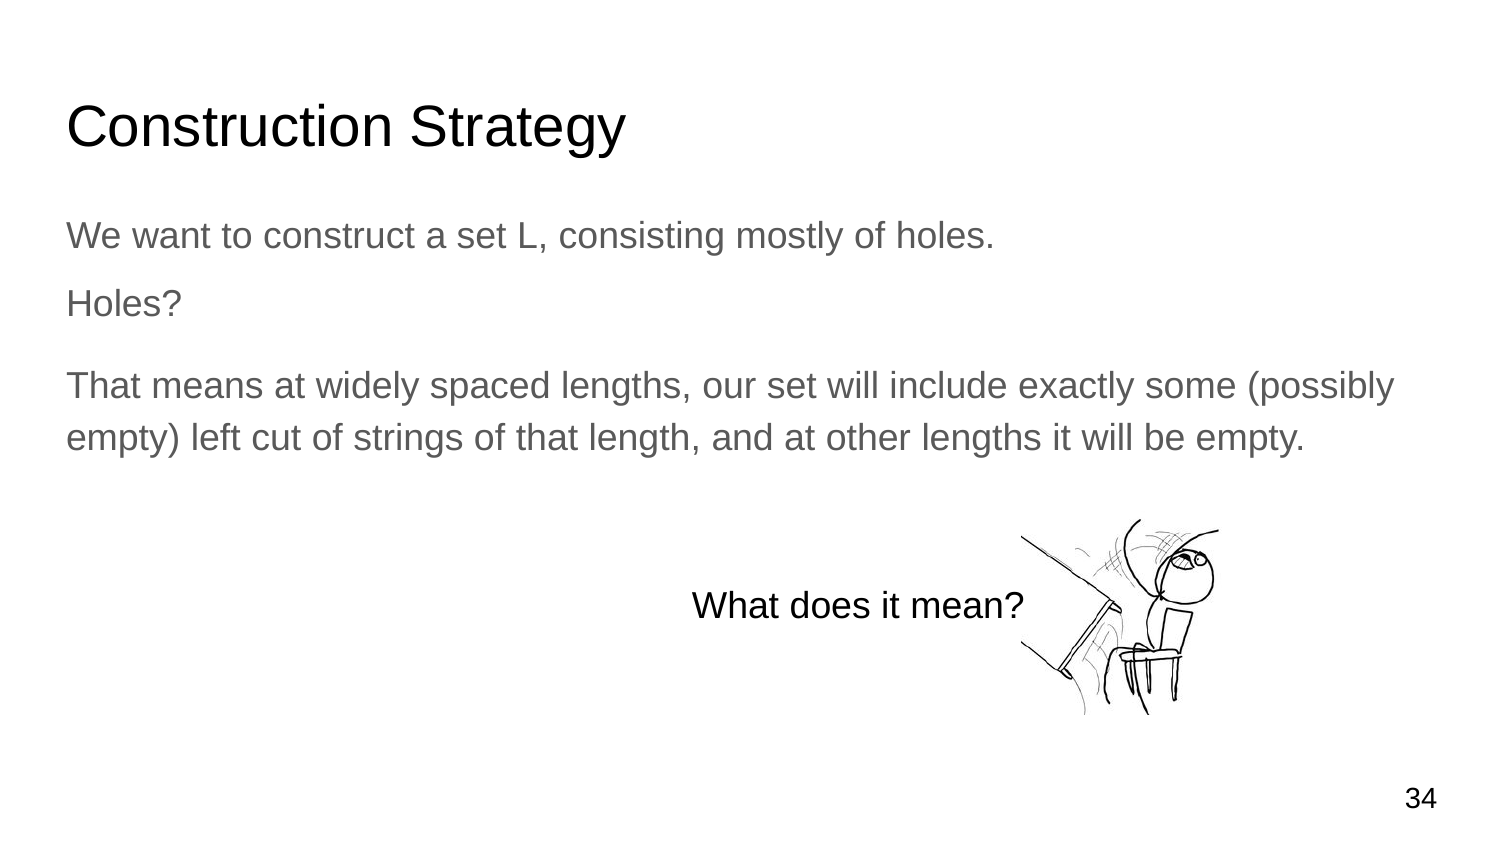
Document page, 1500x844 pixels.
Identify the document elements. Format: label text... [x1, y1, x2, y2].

list Holes? [51, 256, 1449, 331]
list We want to construct a set L, consisting mostly of holes. [51, 189, 1449, 256]
slide_number ‹#› [1389, 764, 1480, 830]
text_box What does it mean? [676, 566, 1016, 661]
picture [1021, 511, 1248, 716]
title Construction Strategy [51, 72, 1449, 167]
list That means at widely spaced lengths, our set will include exactly some (possibly empty) left cut of strings of that length, and at other lengths it will be empty. [51, 339, 1449, 512]
